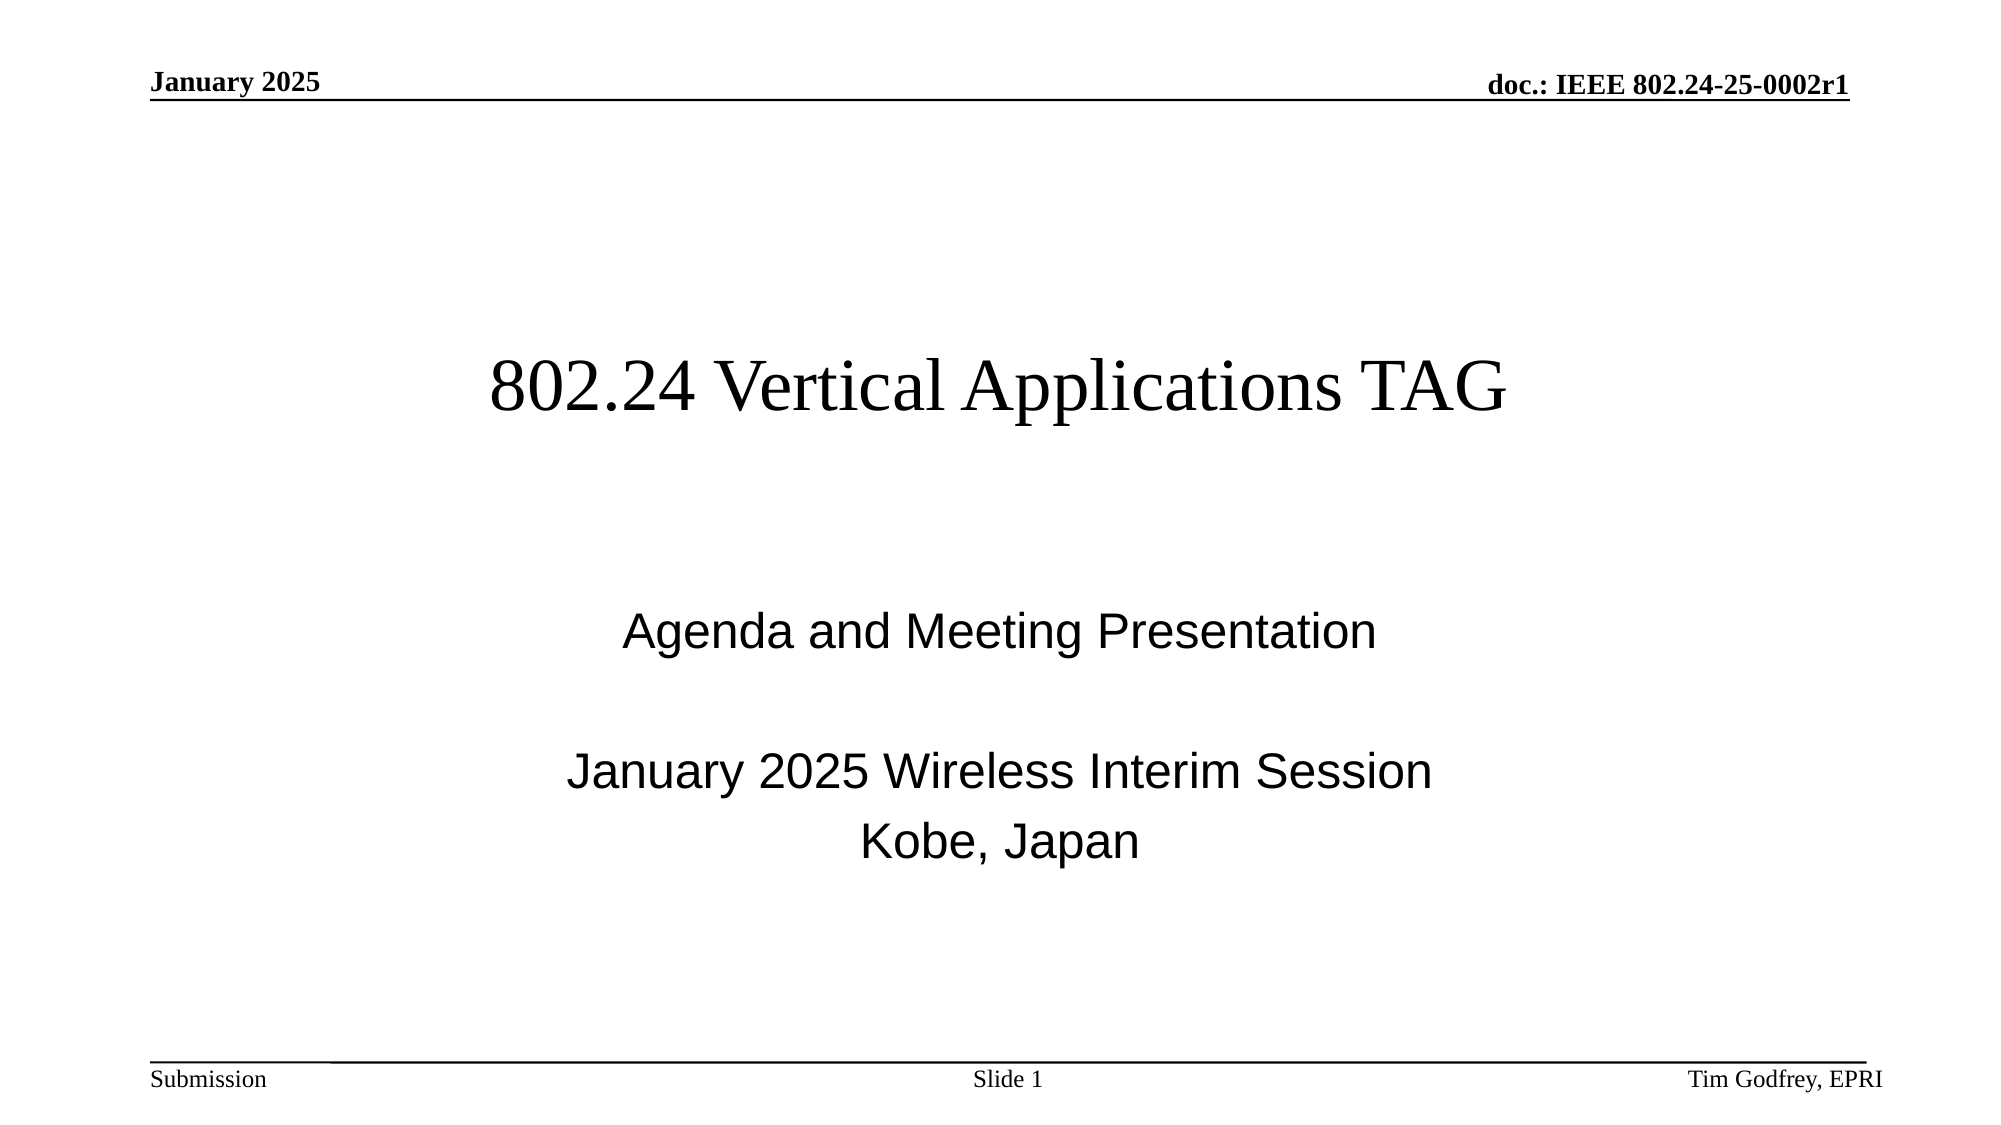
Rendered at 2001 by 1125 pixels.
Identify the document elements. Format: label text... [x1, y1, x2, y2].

subtitle Agenda and Meeting Presentation January 2025 Wireless Interim Session Kobe, Japan [249, 590, 1750, 863]
footer Tim Godfrey, EPRI [1200, 1062, 1884, 1108]
slide_number Slide 1 [972, 1062, 1044, 1093]
title 802.24 Vertical Applications TAG [249, 184, 1750, 576]
